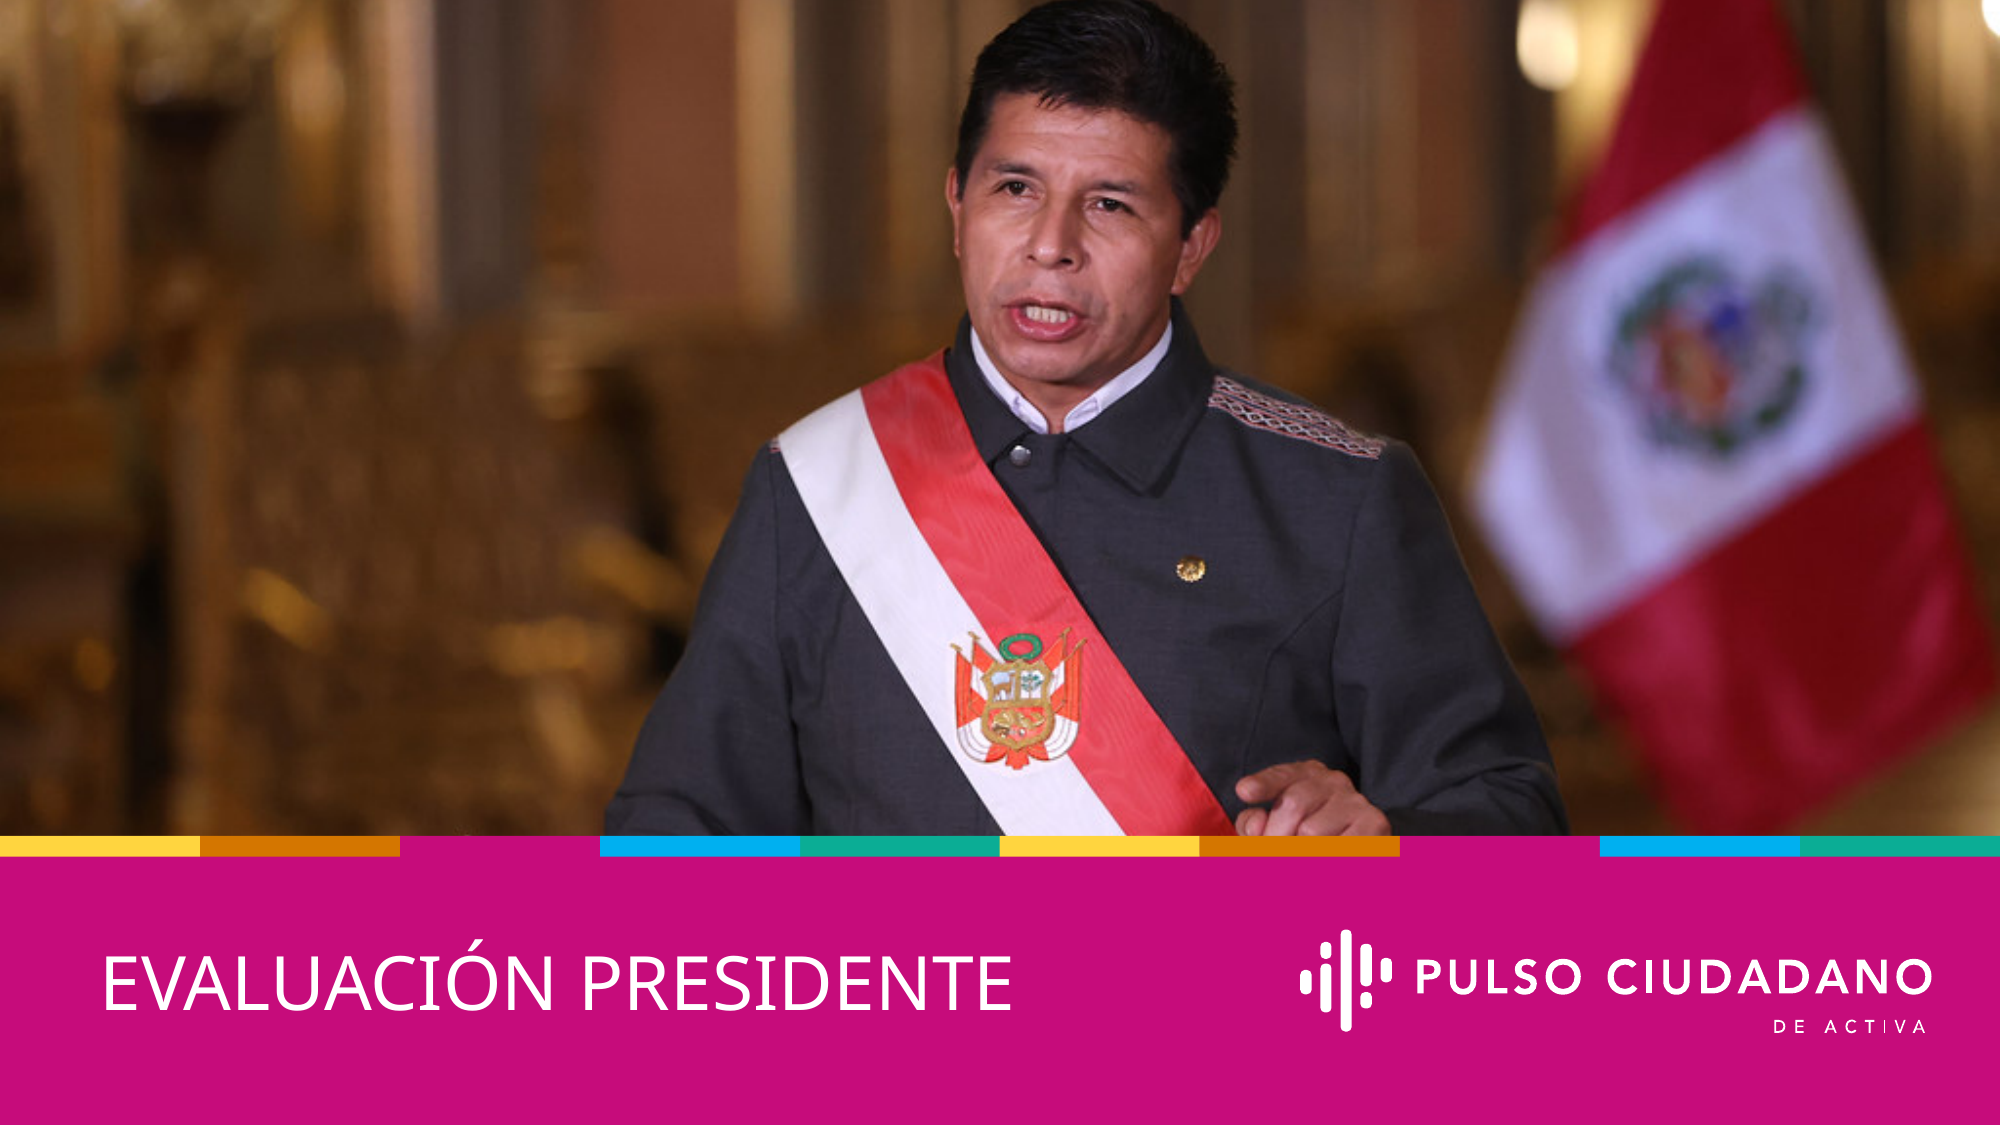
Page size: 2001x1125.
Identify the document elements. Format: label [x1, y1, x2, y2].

picture [0, 0, 2000, 835]
